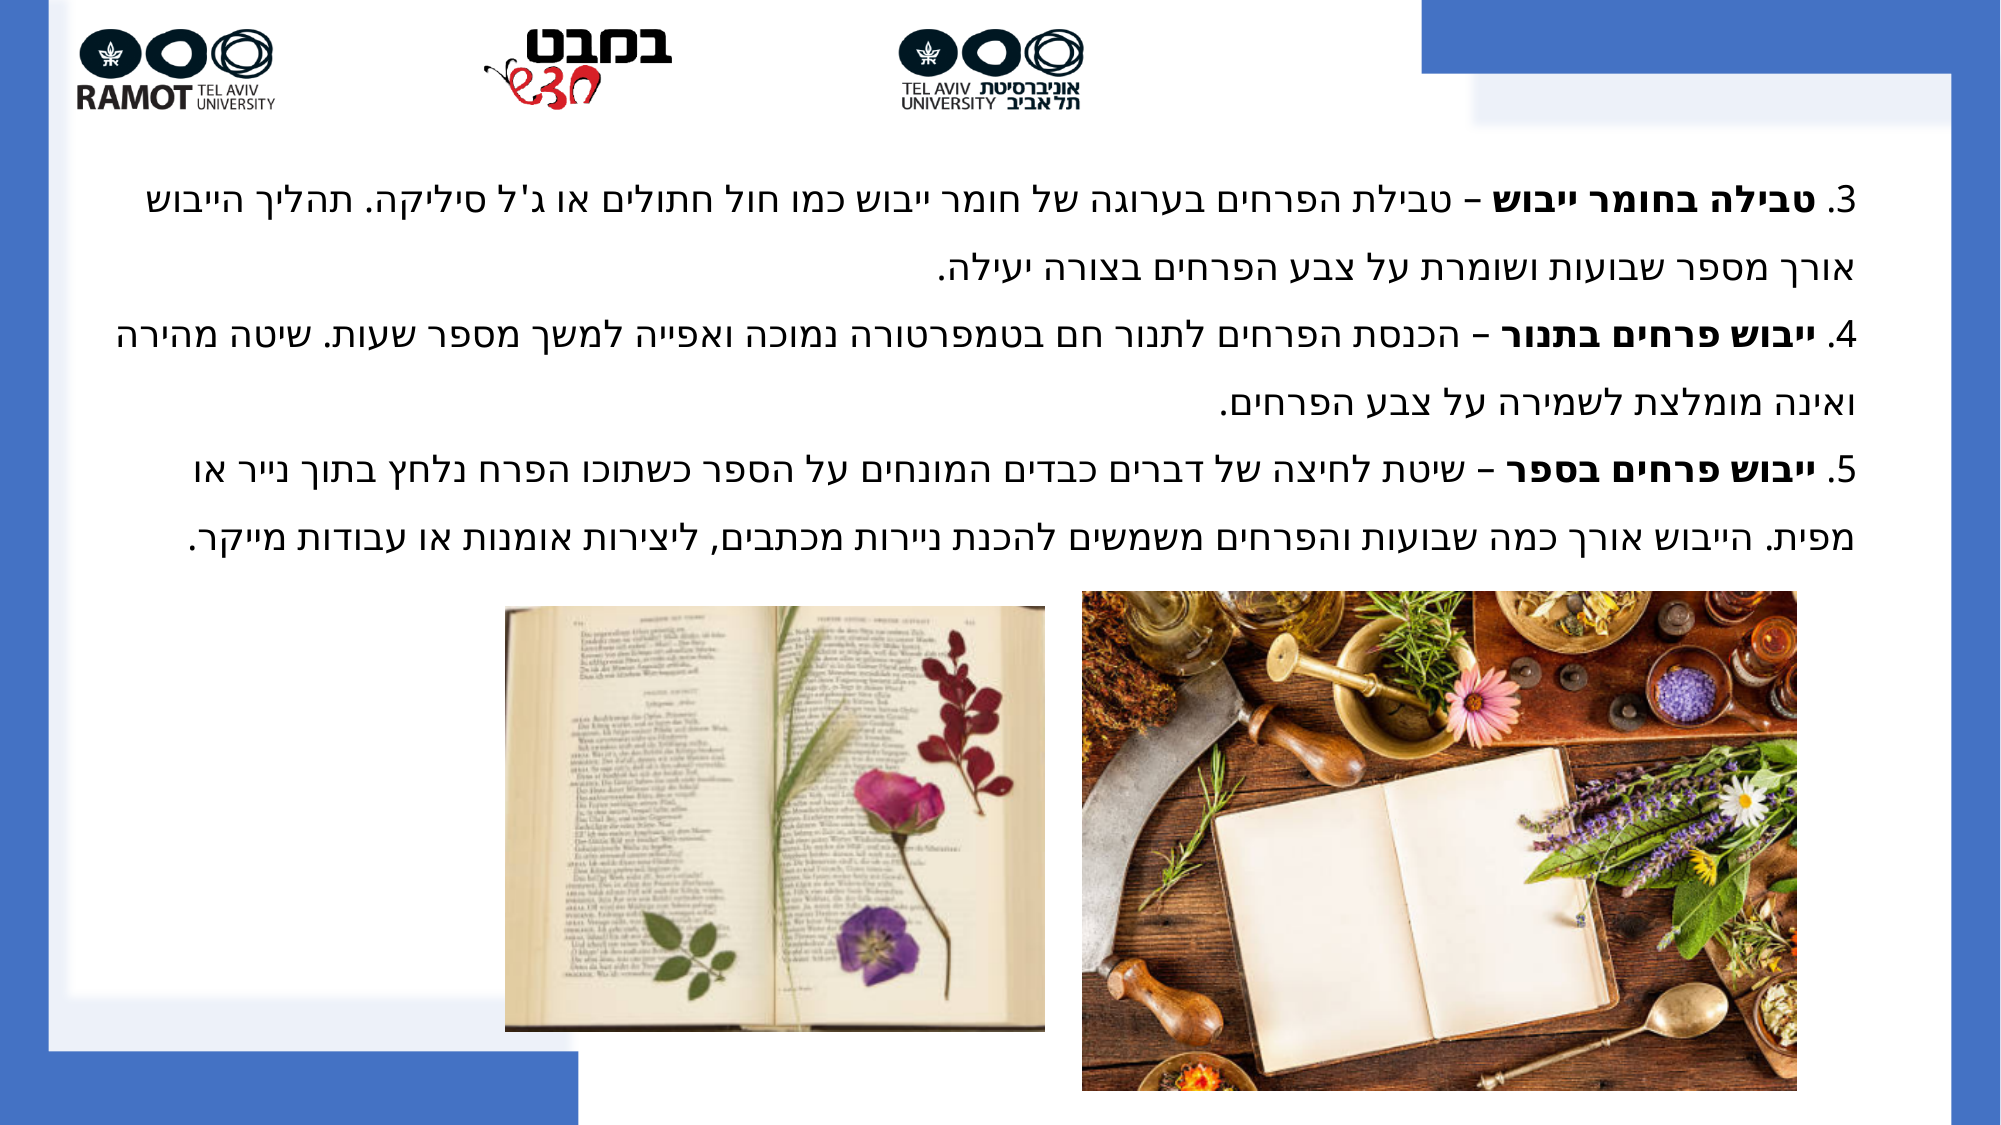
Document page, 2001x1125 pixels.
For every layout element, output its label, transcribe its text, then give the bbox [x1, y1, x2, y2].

picture [505, 606, 1045, 1032]
picture [69, 27, 1087, 112]
picture [1082, 591, 1797, 1091]
text_box 3. טבילה בחומר ייבוש – טבילת הפרחים בערוגה של חומר ייבוש כמו חול חתולים או ג'ל סיליקה. תהליך הייבוש אורך מספר שבועות ושומרת על צבע הפרחים בצורה יעילה. 4. ייבוש פרחים בתנור – הכנסת הפרחים לתנור חם בטמפרטורה נמוכה ואפייה למשך מספר שעות. שיטה מהירה ואינה מומלצת לשמירה על צבע הפרחים. 5. ייבוש פרחים בספר – שיטת לחיצה של דברים כבדים המונחים על הספר כשתוכו הפרח נלחץ בתוך נייר או מפית. הייבוש אורך כמה שבועות והפרחים משמשים להכנת ניירות מכתבים, ליצירות אומנות או עבודות מייקר. [82, 145, 1872, 565]
